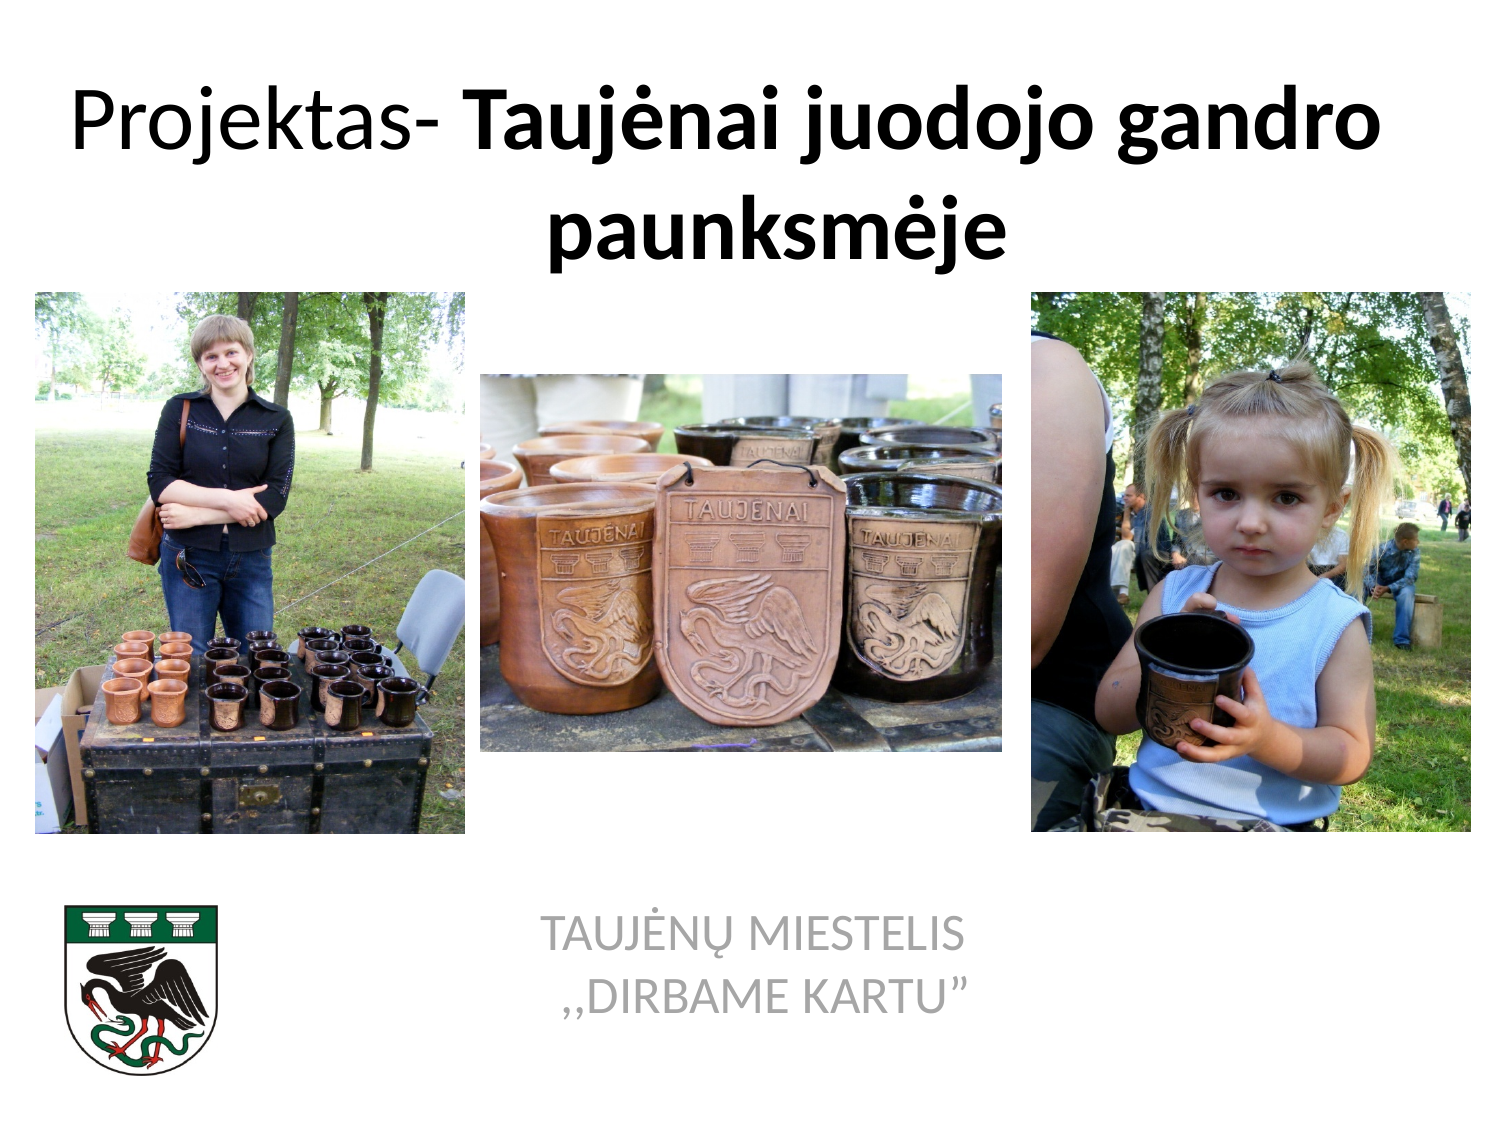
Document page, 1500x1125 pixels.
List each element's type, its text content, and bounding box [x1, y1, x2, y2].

subtitle TAUJĖNŲ MIESTELIS ,,DIRBAME KARTU” [234, 890, 1285, 1097]
picture [34, 292, 465, 834]
picture [1031, 292, 1471, 833]
title Projektas- Taujėnai juodojo gandro paunksmėje [46, 46, 1407, 288]
picture [480, 374, 1002, 752]
picture [64, 904, 218, 1076]
